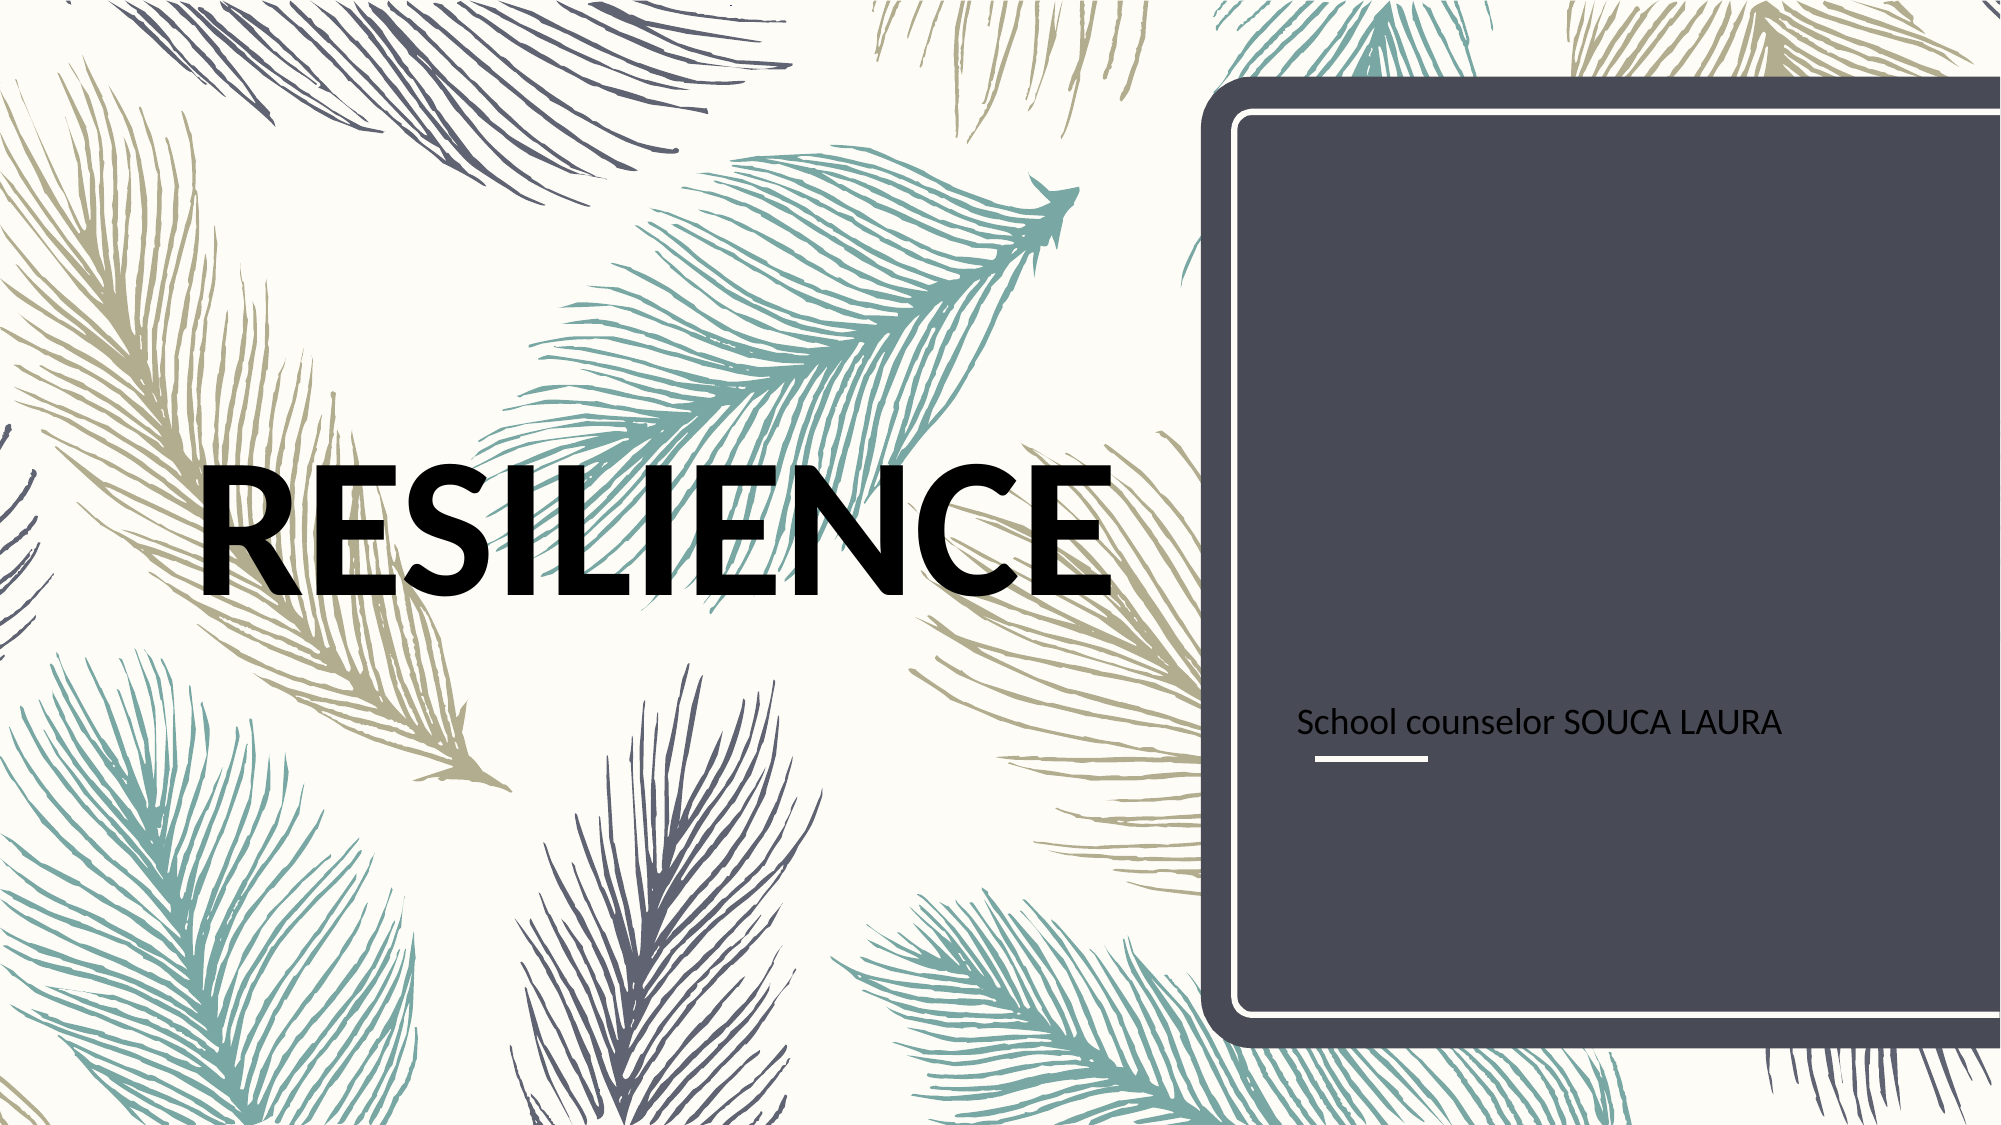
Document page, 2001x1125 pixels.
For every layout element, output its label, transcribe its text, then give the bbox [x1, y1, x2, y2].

text_box RESILIENCE [162, 387, 1149, 643]
text_box School counselor SOUCA LAURA [1282, 689, 2000, 750]
